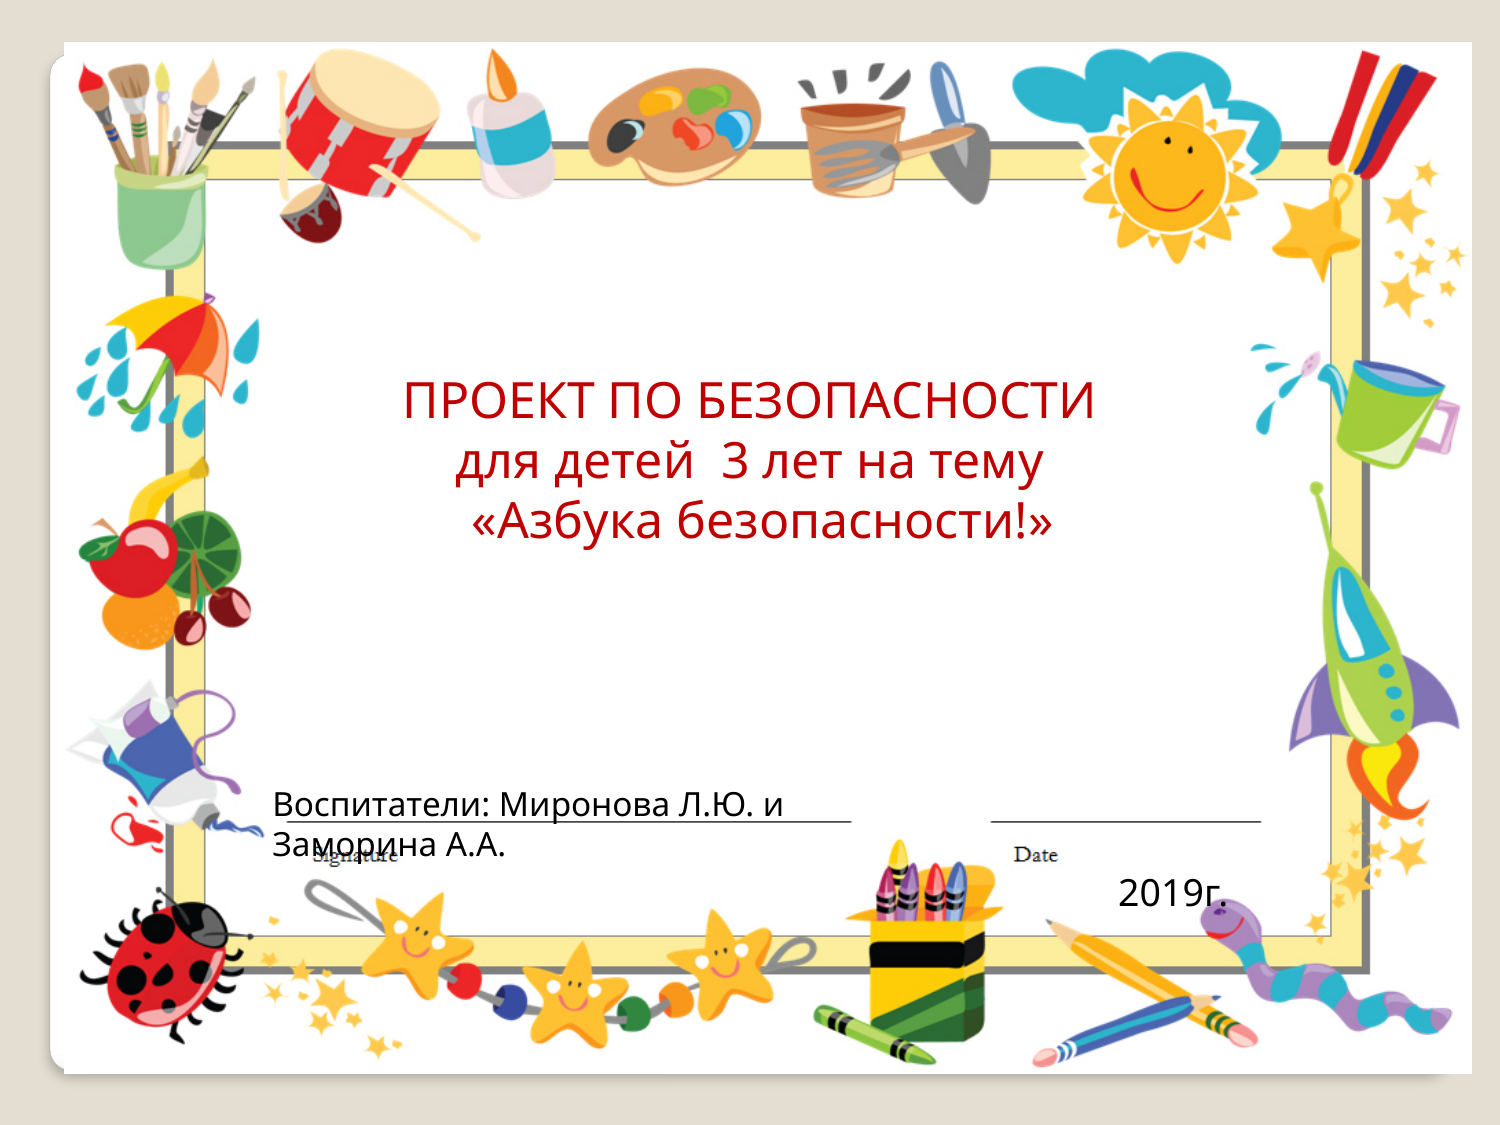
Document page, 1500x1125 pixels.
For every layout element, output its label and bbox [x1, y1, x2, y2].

picture [64, 42, 1472, 1075]
